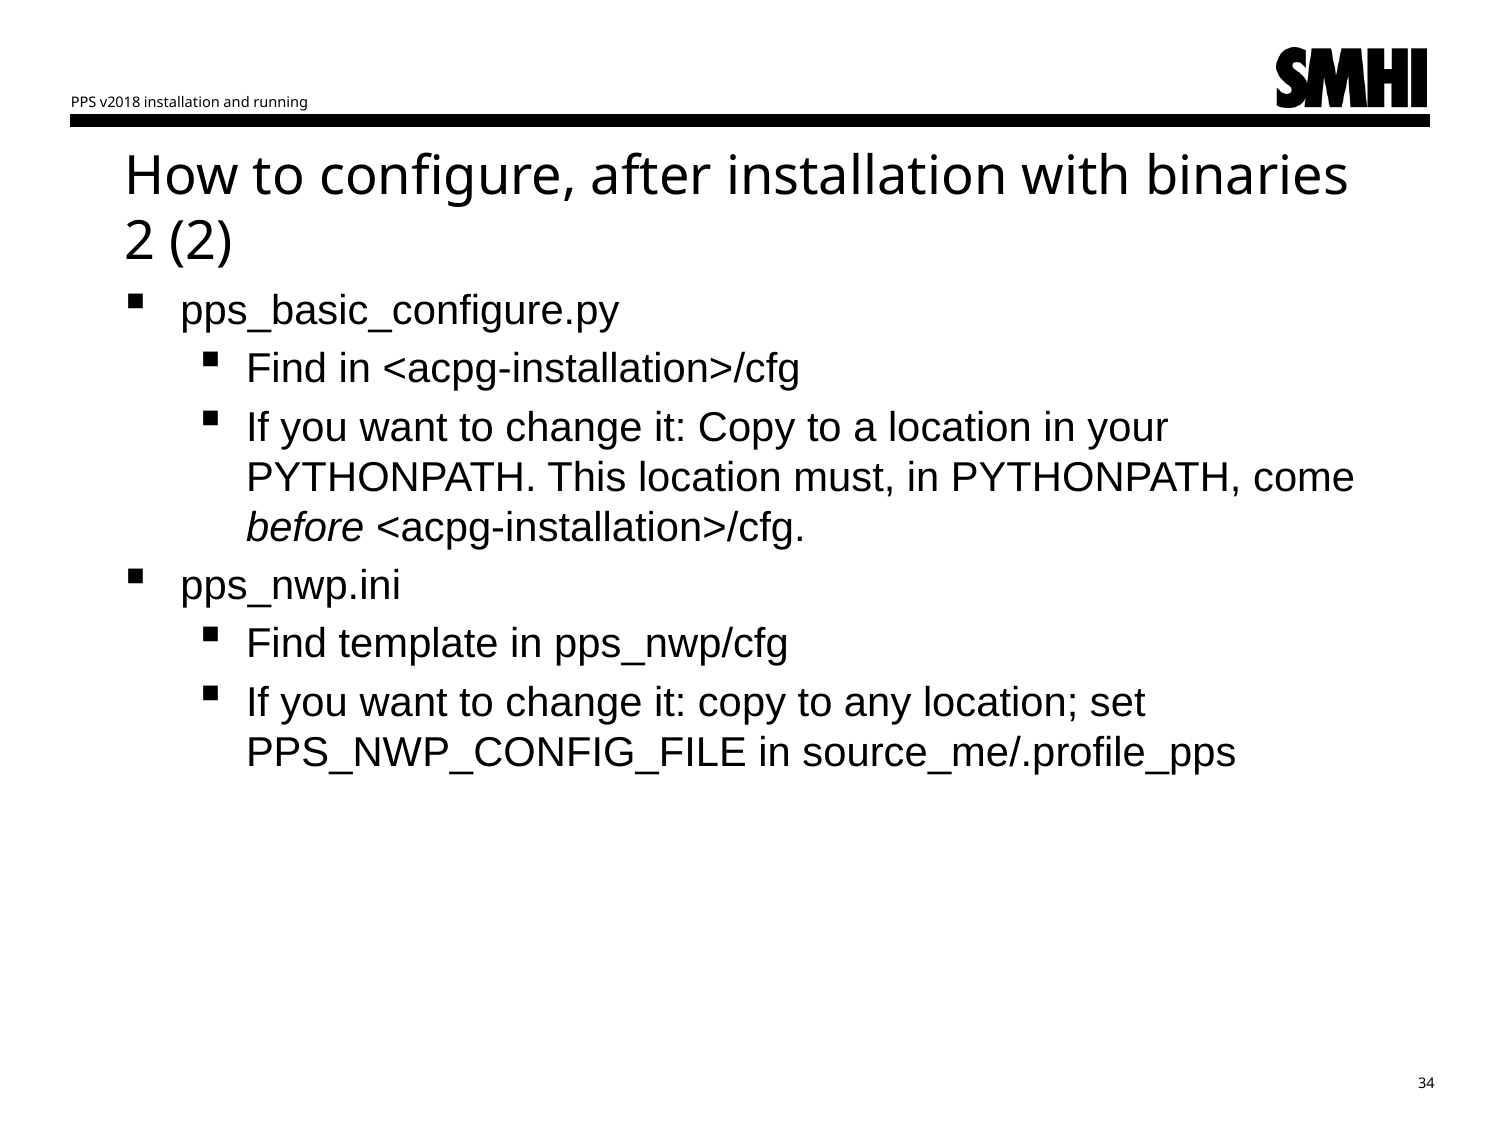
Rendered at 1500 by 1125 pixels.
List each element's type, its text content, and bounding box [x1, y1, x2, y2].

slide_number 34 [1350, 1073, 1435, 1093]
list pps_basic_configure.py Find in <acpg-installation>/cfg If you want to change it: Copy to a location in your PYTHONPATH. This location must, in PYTHONPATH, come before <acpg-installation>/cfg. pps_nwp.ini Find template in pps_nwp/cfg If you want to change it: copy to any location; set PPS_NWP_CONFIG_FILE in source_me/.profile_pps [124, 282, 1377, 1019]
picture [1276, 47, 1427, 108]
footer PPS v2018 installation and running [70, 92, 1197, 112]
title How to configure, after installation with binaries 2 (2) [124, 135, 1377, 271]
